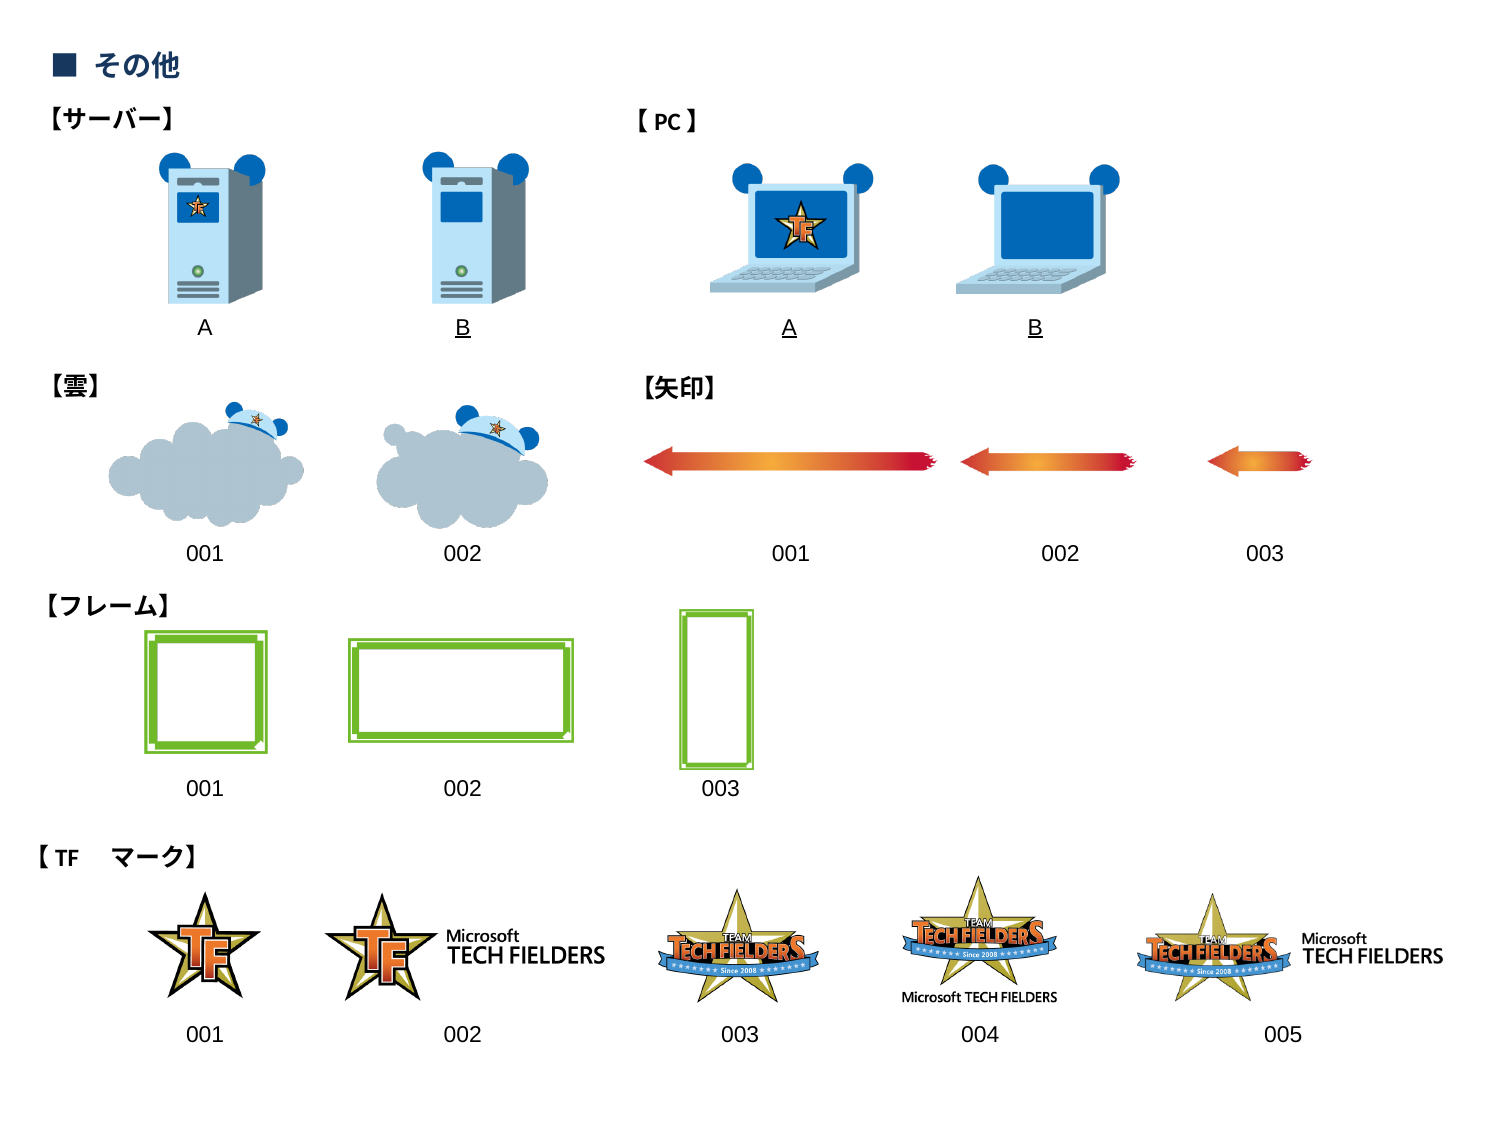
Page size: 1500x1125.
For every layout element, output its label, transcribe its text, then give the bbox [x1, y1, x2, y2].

text_box 【雲】 [23, 363, 129, 408]
text_box 004 [939, 1014, 1022, 1054]
picture [679, 609, 755, 770]
text_box 002 [421, 556, 504, 574]
text_box A [164, 317, 247, 347]
picture [348, 637, 574, 743]
text_box 【PC】 [608, 97, 727, 143]
picture [702, 148, 880, 309]
text_box 003 [1224, 531, 1307, 574]
picture [103, 398, 309, 530]
text_box 【フレーム】 [19, 583, 198, 628]
picture [391, 147, 569, 308]
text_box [304, 882, 633, 1055]
text_box B [421, 315, 504, 347]
picture [143, 630, 268, 755]
picture [648, 878, 827, 1014]
picture [892, 874, 1067, 1007]
picture [373, 386, 551, 548]
text_box B [994, 317, 1077, 347]
title ■ その他 [34, 34, 1454, 94]
text_box 003 [679, 765, 762, 808]
text_box 【矢印】 [615, 364, 745, 410]
text_box 003 [699, 1022, 782, 1054]
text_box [134, 881, 274, 1055]
text_box 001 [164, 765, 247, 808]
picture [1206, 445, 1313, 477]
text_box 002 [1019, 531, 1102, 574]
picture [128, 148, 305, 309]
text_box A [748, 317, 831, 347]
text_box 【TF マーク】 [9, 833, 225, 879]
text_box 001 [750, 531, 832, 574]
text_box 【サーバー】 [23, 96, 203, 142]
picture [960, 446, 1137, 476]
picture [948, 149, 1126, 310]
text_box 001 [164, 538, 247, 574]
text_box 002 [421, 765, 504, 808]
picture [642, 446, 938, 476]
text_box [1124, 882, 1454, 1055]
